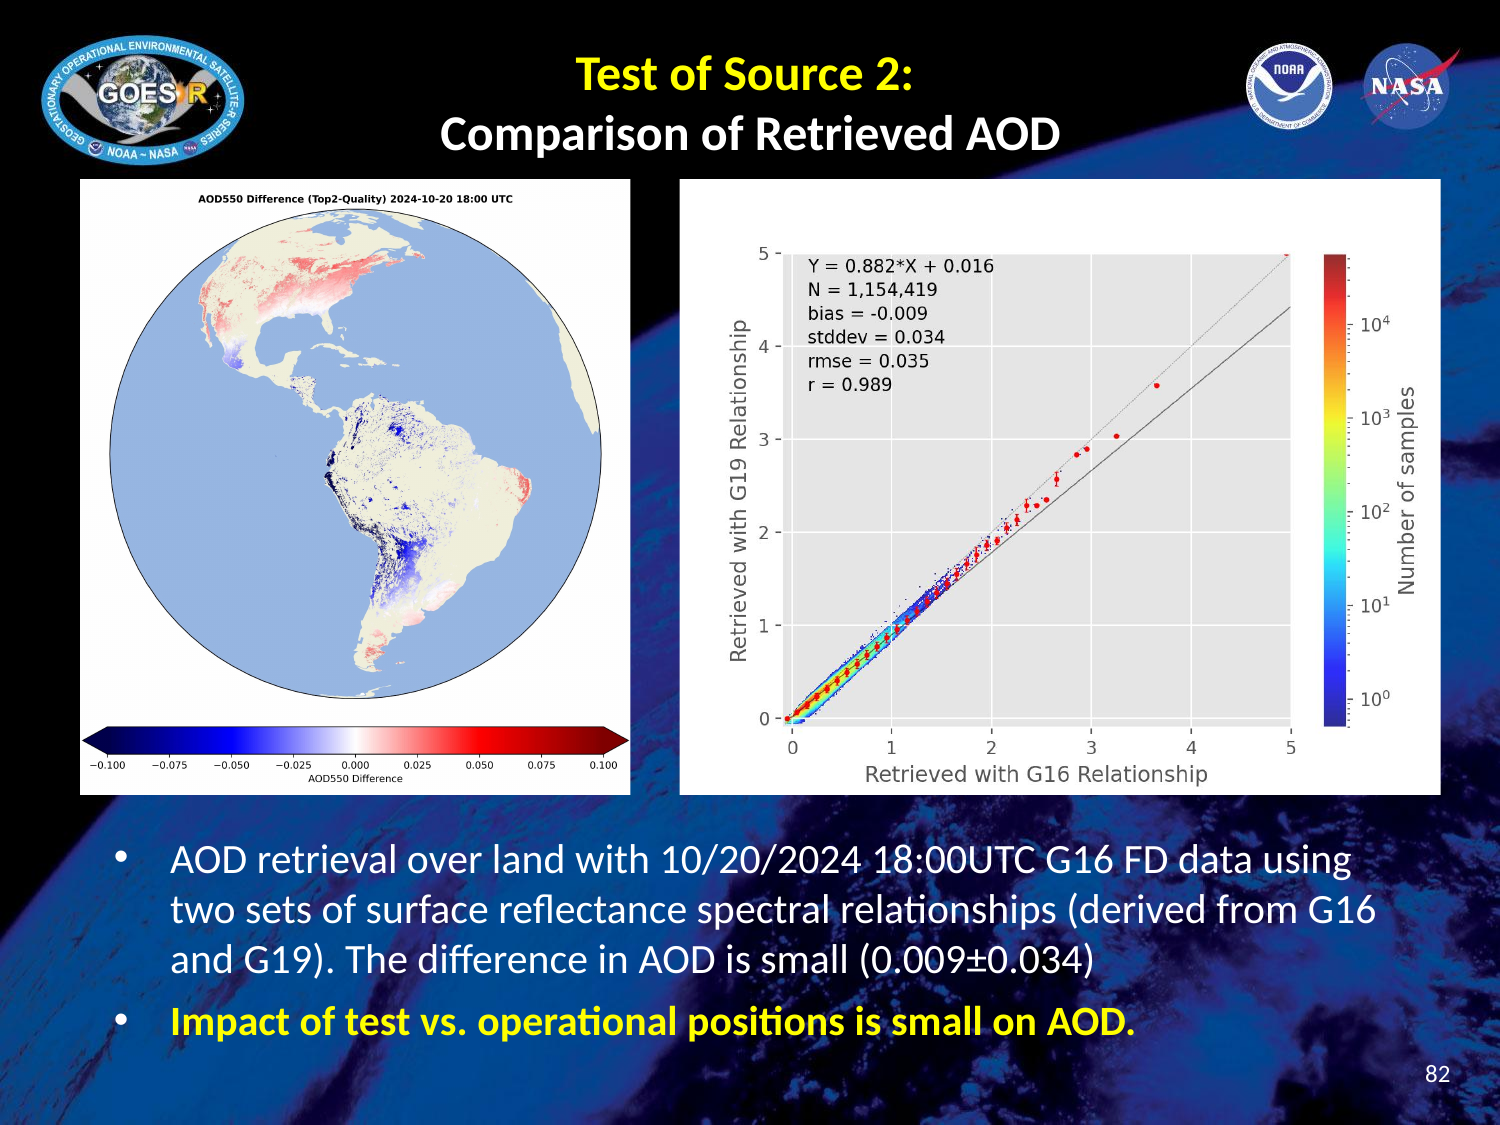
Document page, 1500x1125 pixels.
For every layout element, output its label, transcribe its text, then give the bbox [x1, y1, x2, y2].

list AOD retrieval over land with 10/20/2024 18:00UTC G16 FD data using two sets of surface reflectance spectral relationships (derived from G16 and G19). The difference in AOD is small (0.009±0.034) Impact of test vs. operational positions is small on AOD. [80, 823, 1441, 1055]
title Test of Source 2: Comparison of Retrieved AOD [225, 21, 1277, 180]
picture [0, 0, 1500, 1125]
slide_number ‹#› [1353, 1042, 1466, 1103]
